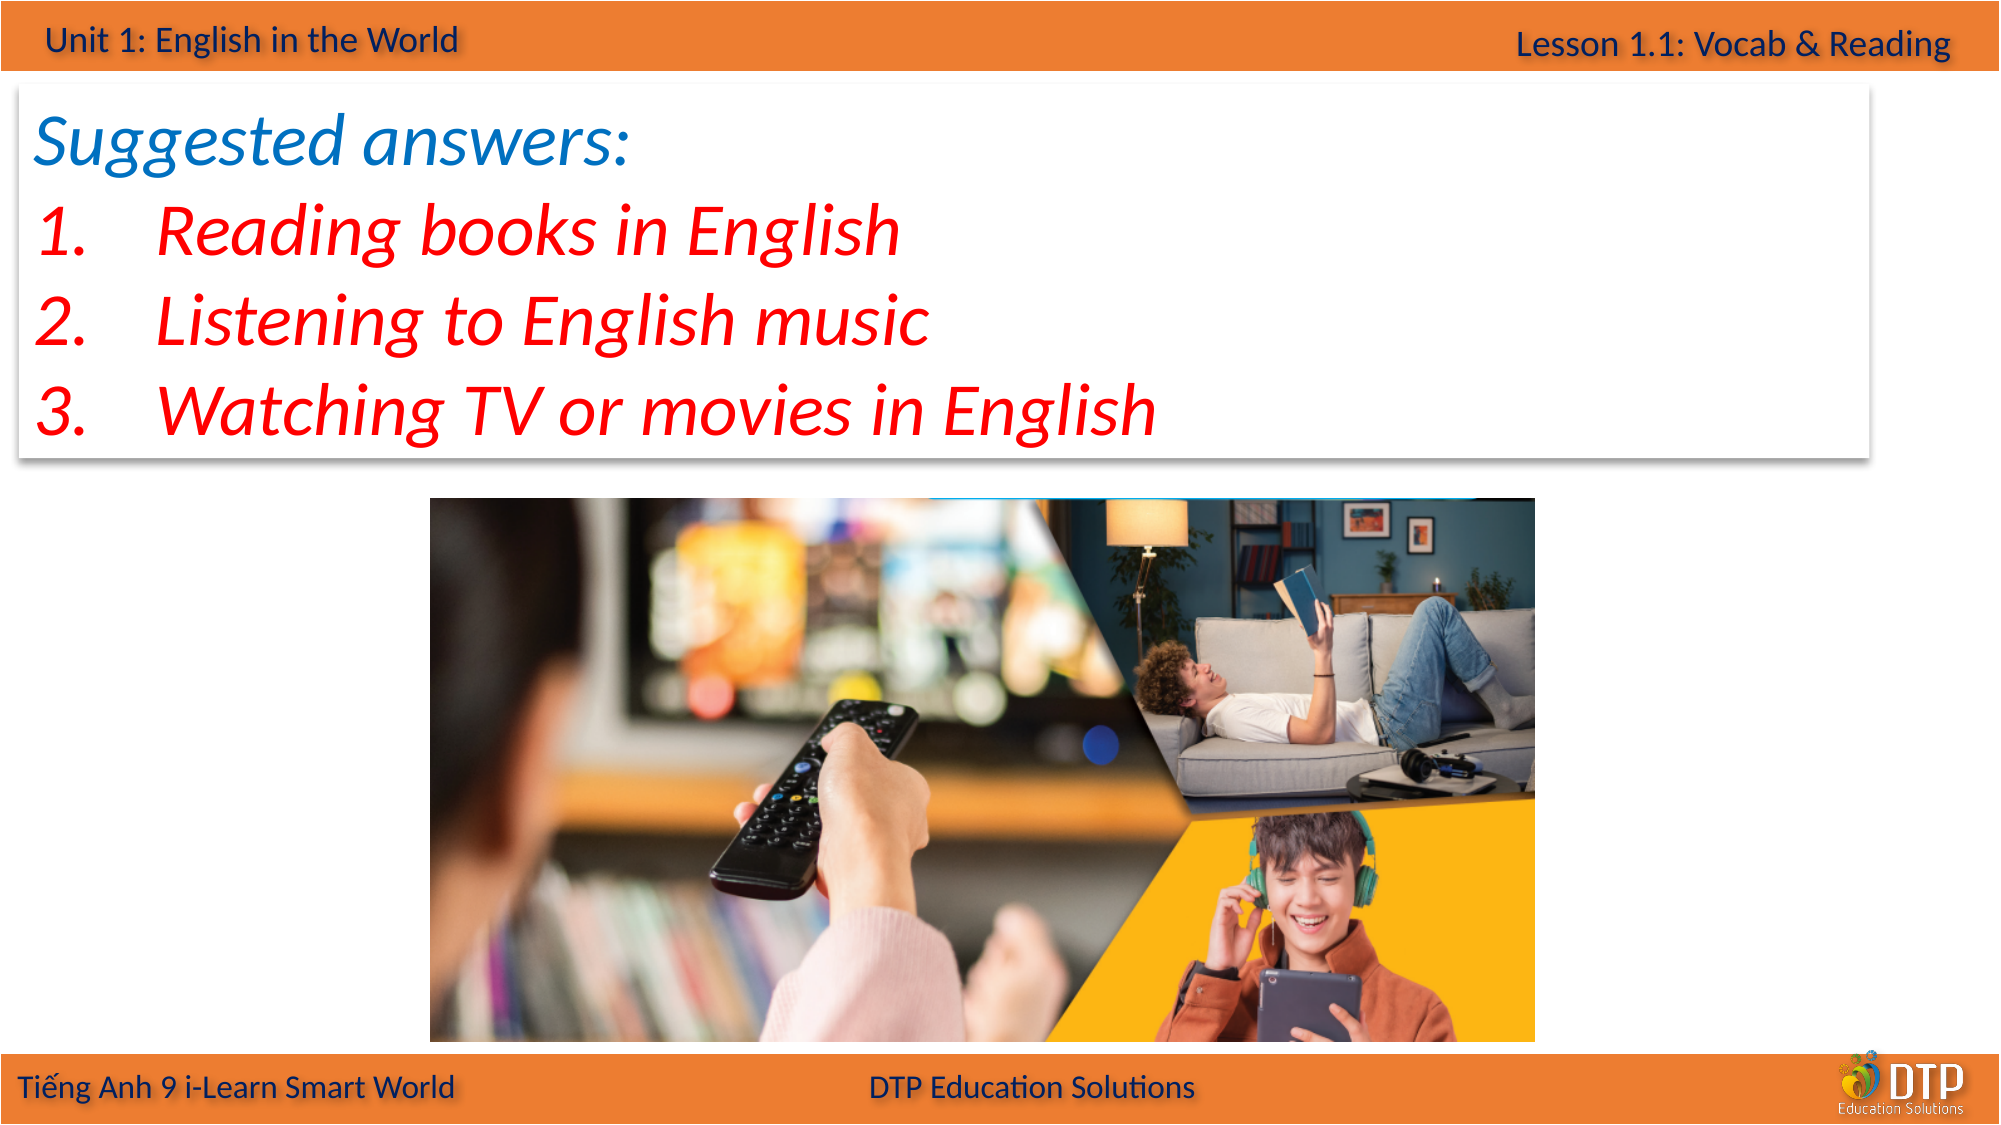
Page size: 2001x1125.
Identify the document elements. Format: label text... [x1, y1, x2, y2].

text_box Suggested answers: Reading books in English Listening to English music Watching TV or movies in English [18, 83, 1870, 459]
picture [1839, 1050, 1963, 1114]
picture [430, 498, 1535, 1042]
